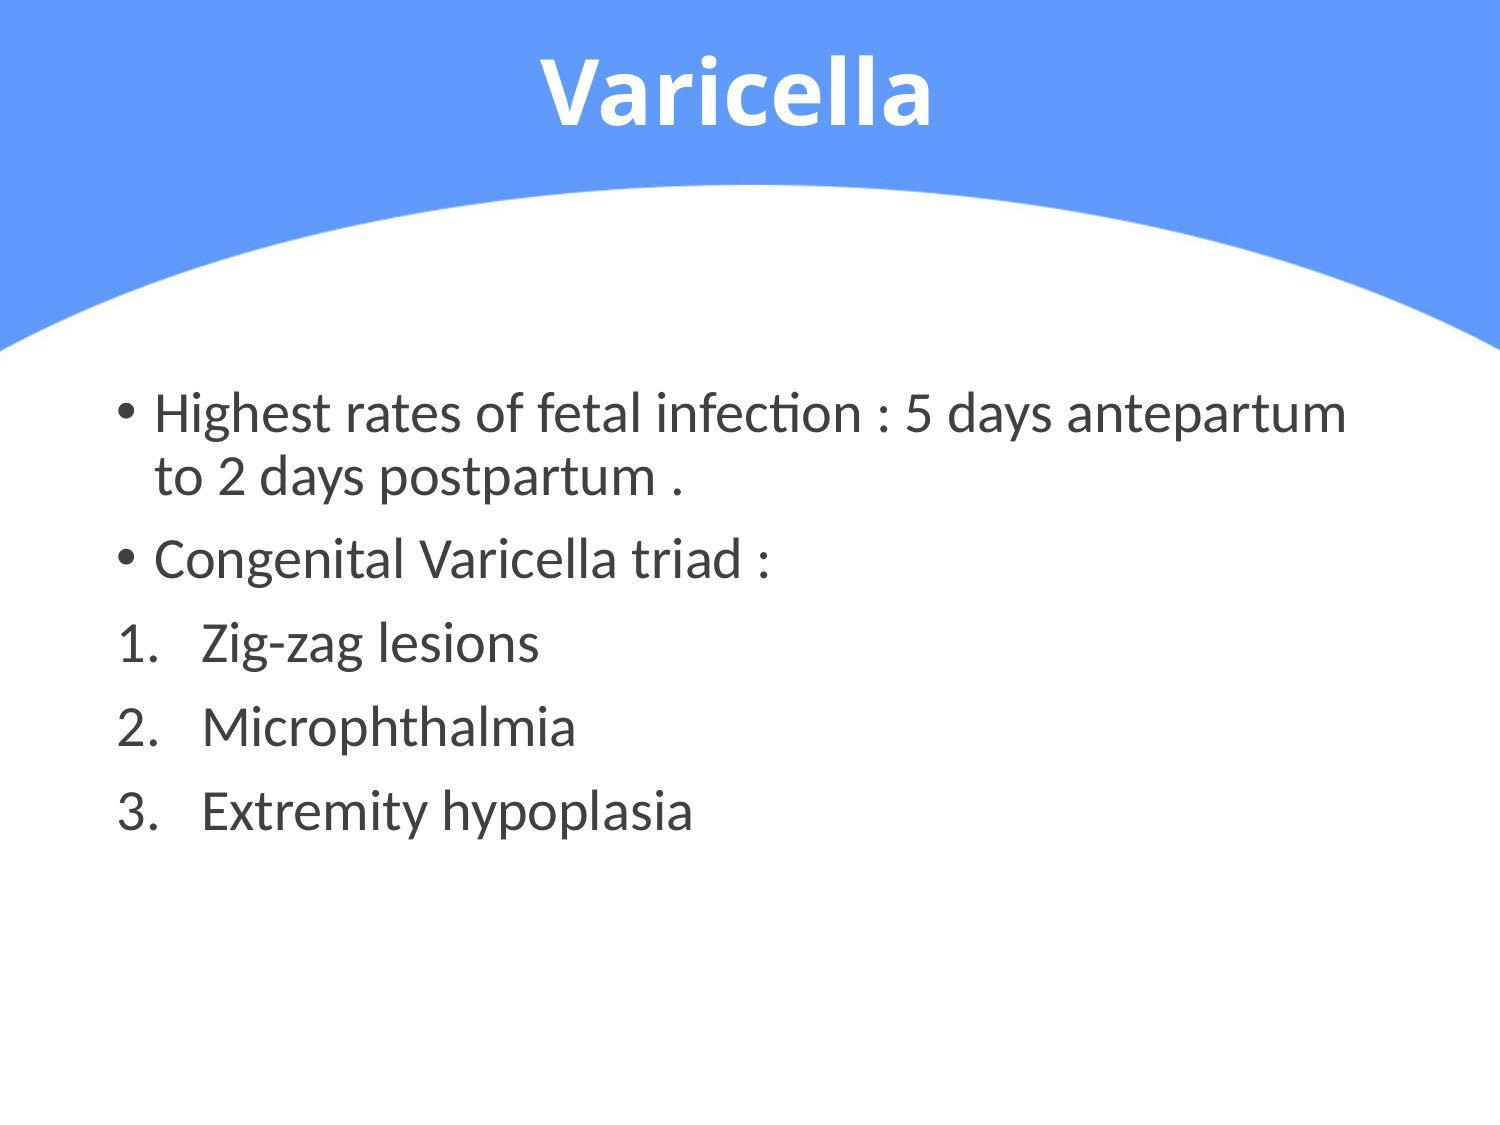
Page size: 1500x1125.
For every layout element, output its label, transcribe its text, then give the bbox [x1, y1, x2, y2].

title Varicella [103, 26, 1397, 165]
picture [0, 0, 1500, 1125]
list Highest rates of fetal infection : 5 days antepartum to 2 days postpartum . Congenital Varicella triad : Zig-zag lesions Microphthalmia Extremity hypoplasia [101, 284, 1396, 1009]
